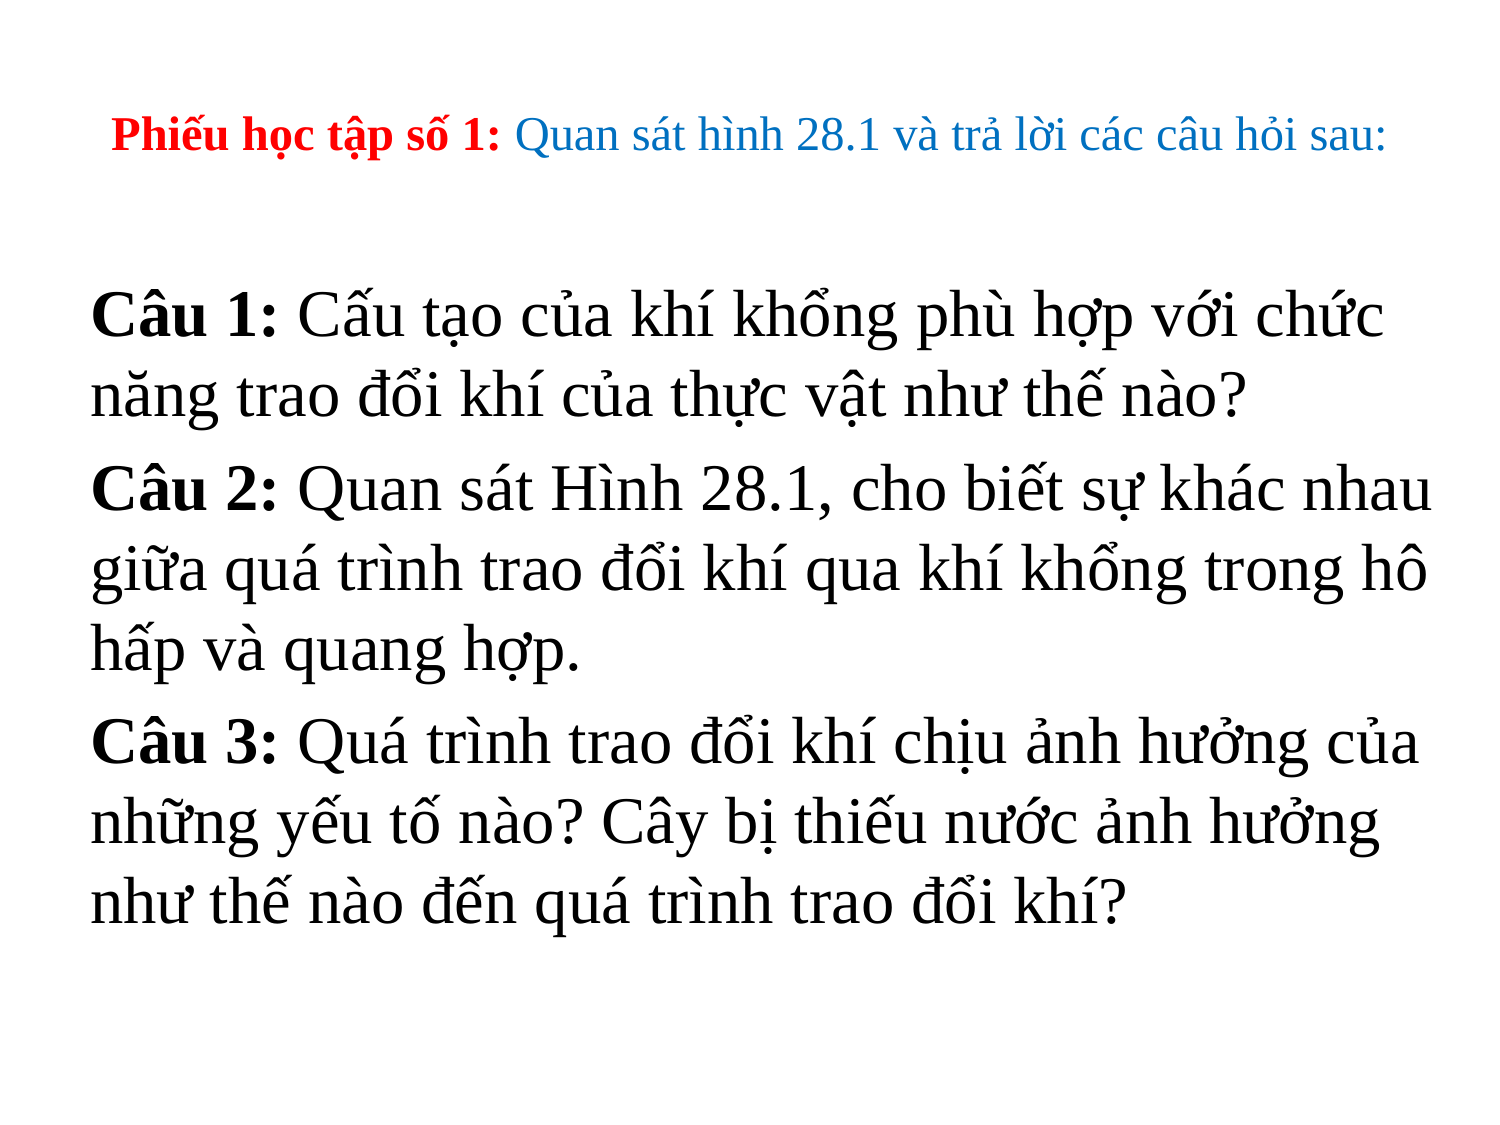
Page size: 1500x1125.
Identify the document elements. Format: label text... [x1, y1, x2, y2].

title Phiếu học tập số 1: Quan sát hình 28.1 và trả lời các câu hỏi sau: [75, 87, 1425, 233]
list Câu 1: Cấu tạo của khí khổng phù hợp với chức năng trao đổi khí của thực vật như thế nào? Câu 2: Quan sát Hình 28.1, cho biết sự khác nhau giữa quá trình trao đổi khí qua khí khổng trong hô hấp và quang hợp. Câu 3: Quá trình trao đổi khí chịu ảnh hưởng của những yếu tố nào? Cây bị thiếu nước ảnh hưởng như thế nào đến quá trình trao đổi khí? [75, 262, 1475, 1005]
